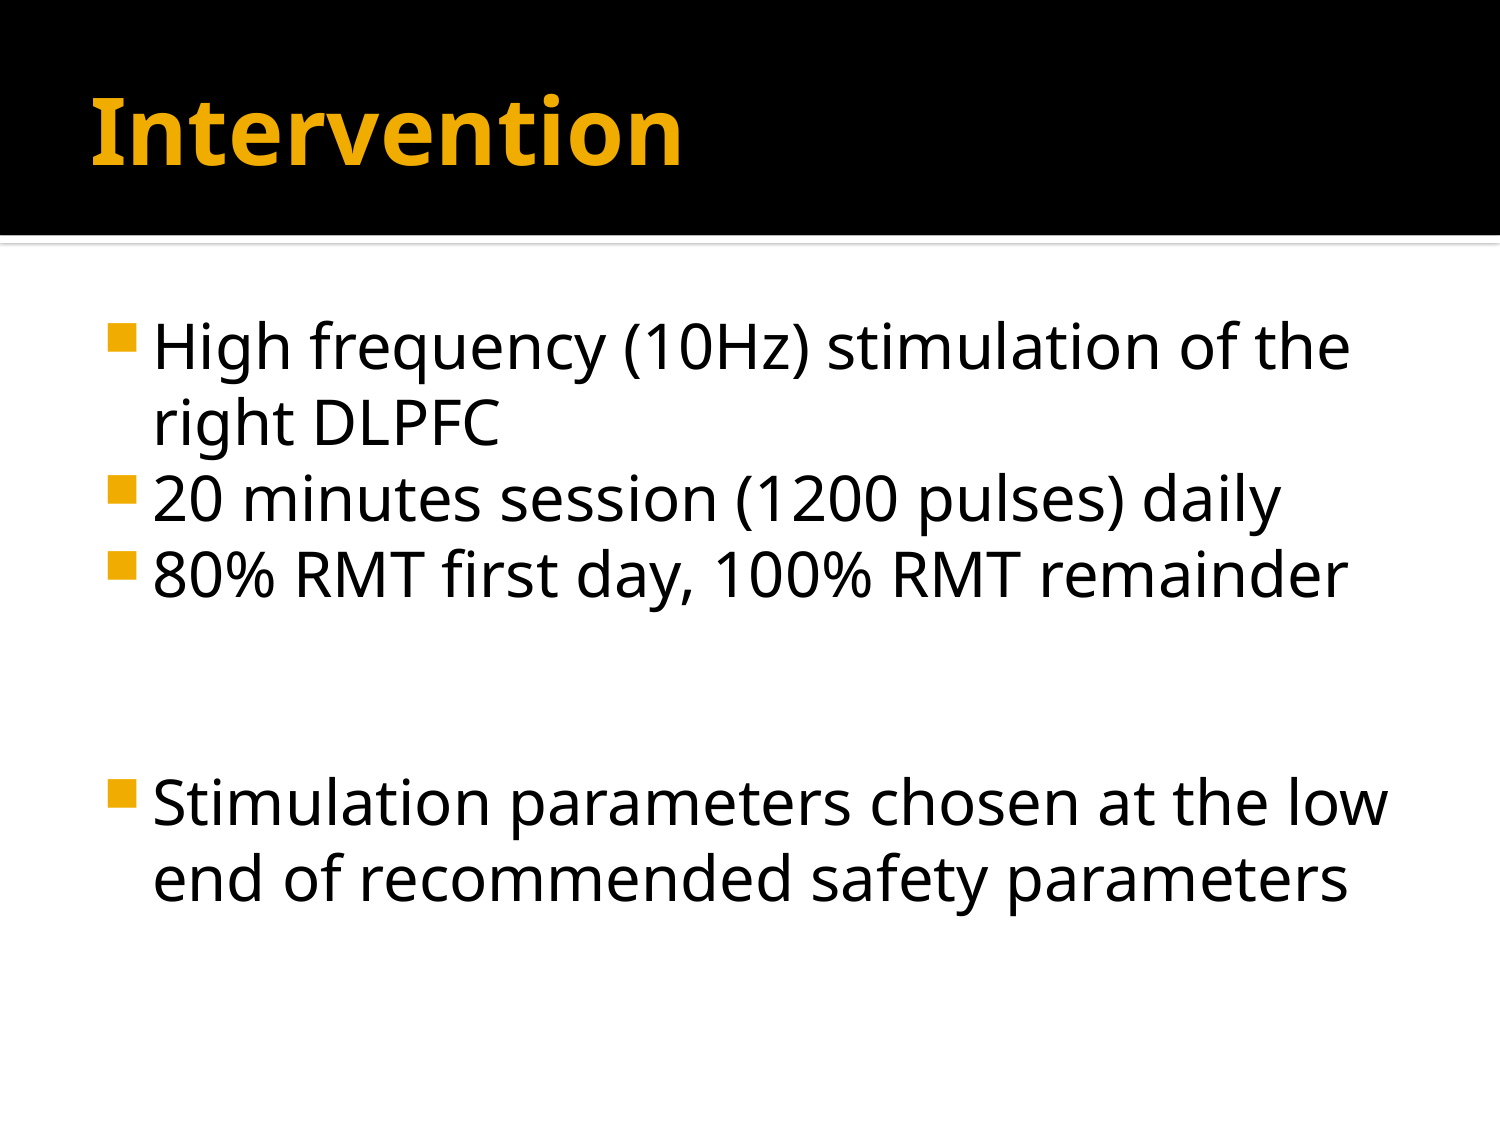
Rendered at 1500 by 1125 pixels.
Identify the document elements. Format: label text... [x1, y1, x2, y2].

title Intervention [75, 25, 1425, 231]
list High frequency (10Hz) stimulation of the right DLPFC 20 minutes session (1200 pulses) daily 80% RMT first day, 100% RMT remainder Stimulation parameters chosen at the low end of recommended safety parameters [75, 291, 1425, 1050]
